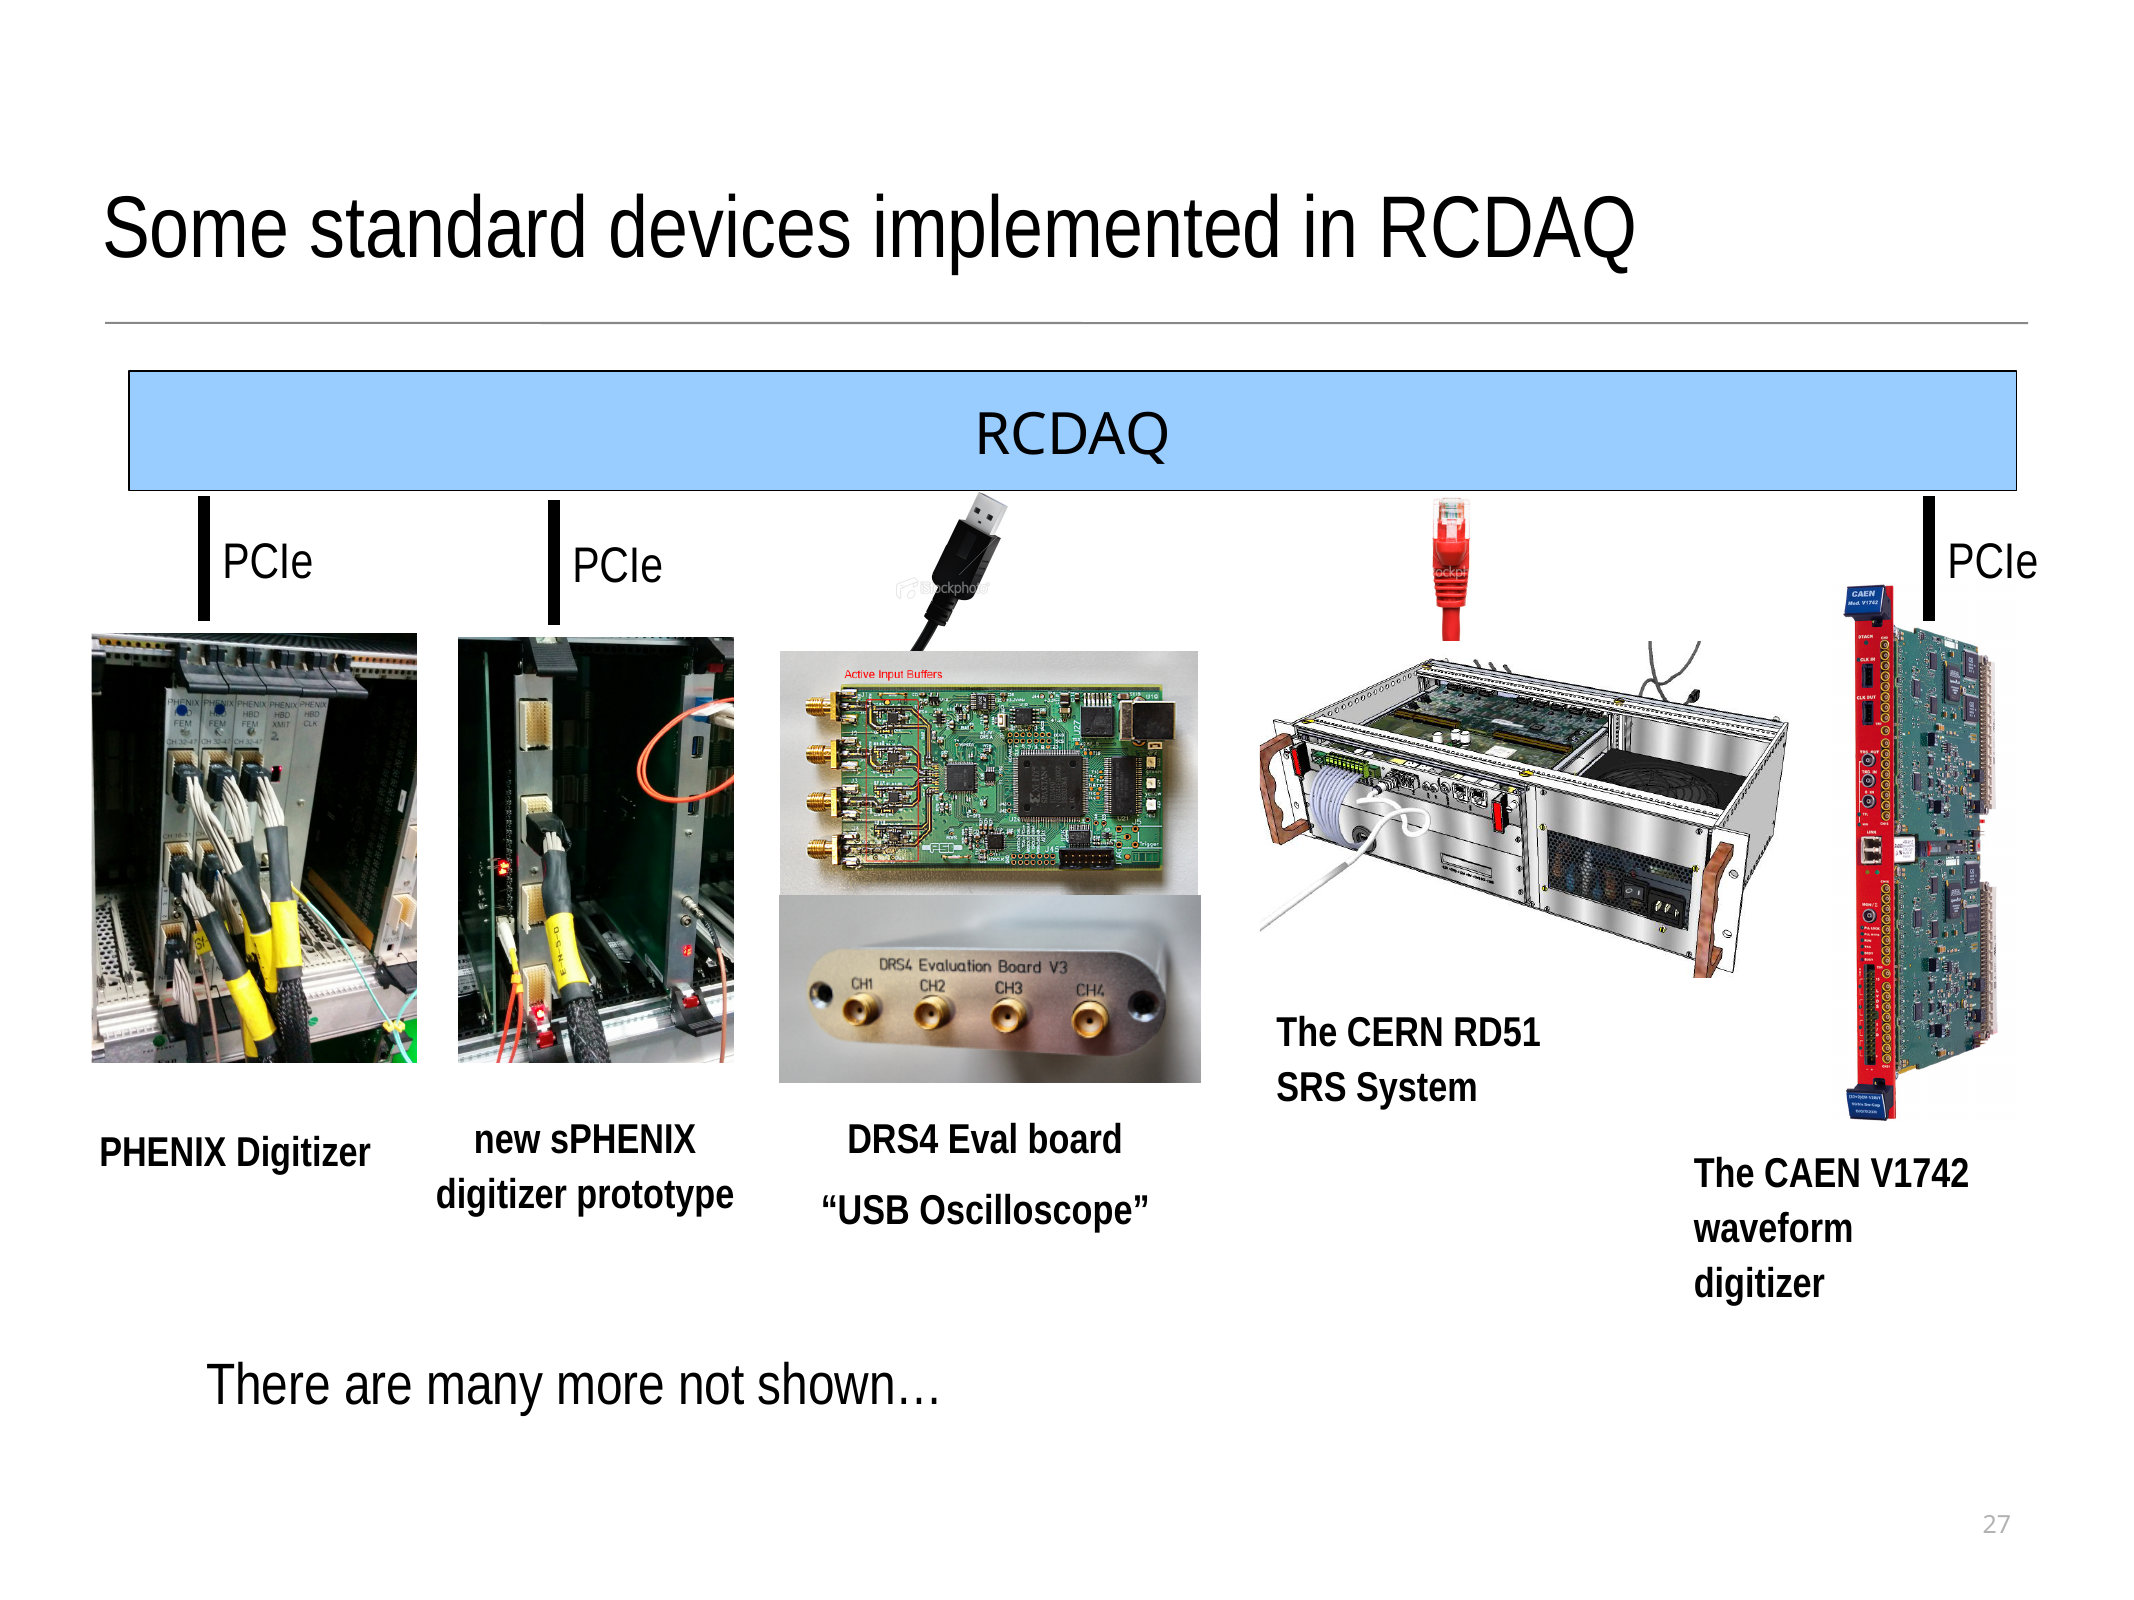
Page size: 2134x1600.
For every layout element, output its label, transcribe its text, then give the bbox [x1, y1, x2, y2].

picture [91, 633, 418, 1063]
text_box The CERN RD51 SRS System [1261, 992, 1592, 1171]
text_box Some standard devices implemented in RCDAQ [93, 53, 2040, 284]
text_box PCIe [1934, 520, 2054, 596]
picture [457, 637, 735, 1063]
text_box PCIe [209, 520, 329, 596]
text_box There are many more not shown… [191, 1339, 1154, 1424]
text_box The CAEN V1742 waveform digitizer [1679, 1133, 2009, 1313]
text_box PCIe [559, 524, 679, 600]
picture [778, 492, 1201, 1084]
text_box RCDAQ [128, 370, 2017, 491]
slide_number 27 [1528, 1482, 2027, 1568]
text_box PHENIX Digitizer [41, 1112, 429, 1275]
text_box new sPHENIX digitizer prototype [416, 1099, 754, 1263]
picture [1829, 583, 2017, 1122]
text_box DRS4 Eval board “USB Oscilloscope” [791, 1099, 1179, 1274]
picture [1259, 460, 1792, 979]
